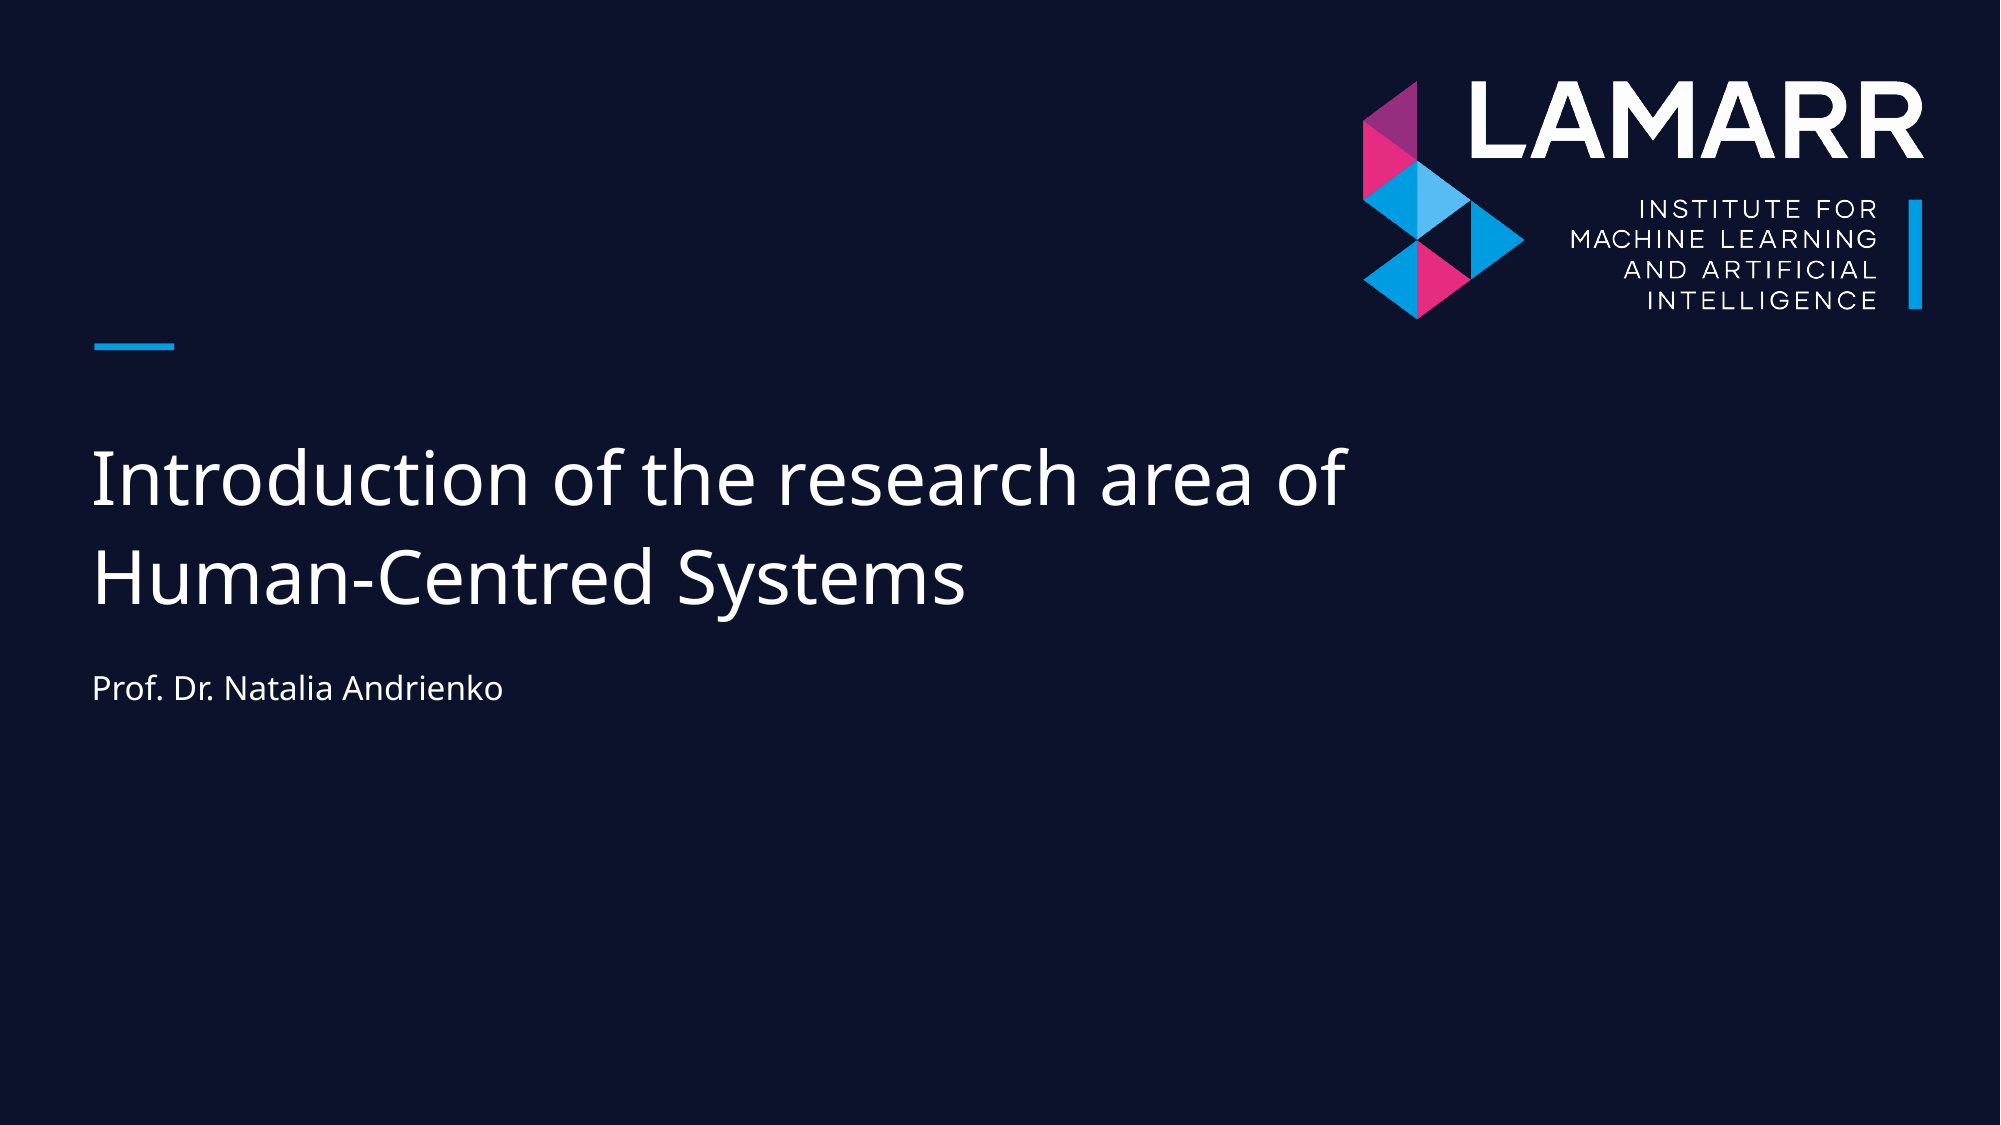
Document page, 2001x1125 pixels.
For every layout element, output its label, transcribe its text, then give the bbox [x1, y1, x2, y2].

list — Introduction of the research area of Human-Centred Systems Prof. Dr. Natalia Andrienko [11, 189, 1934, 847]
picture [1356, 66, 1928, 189]
